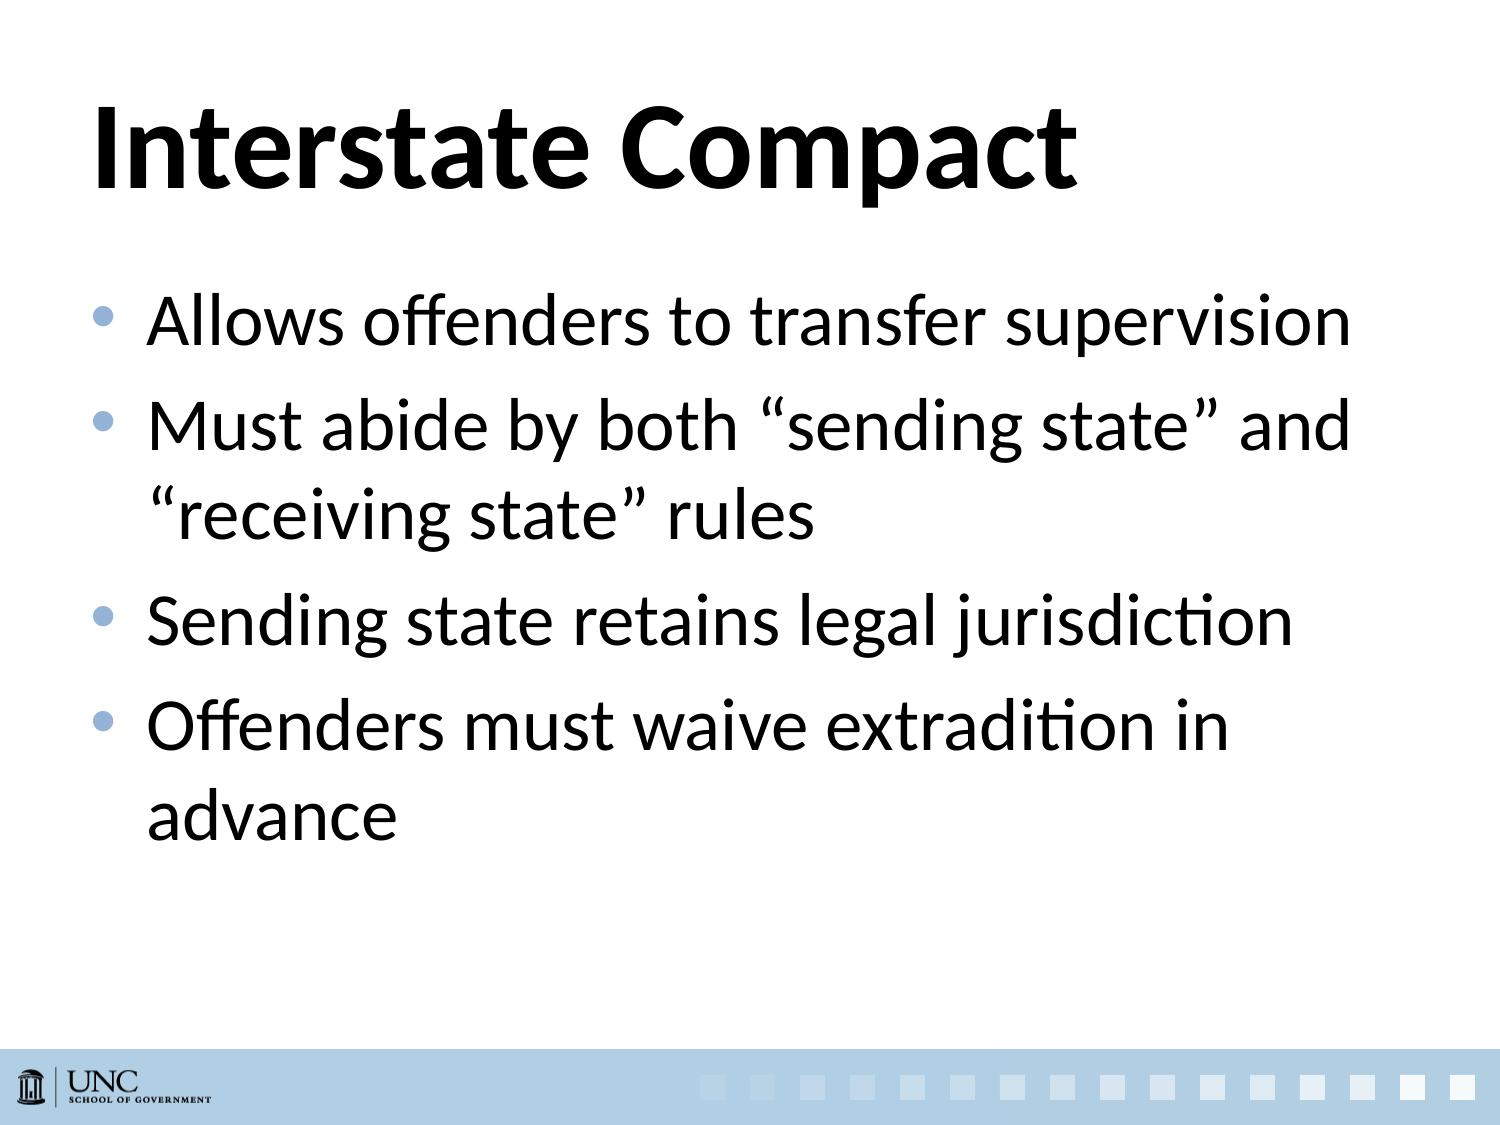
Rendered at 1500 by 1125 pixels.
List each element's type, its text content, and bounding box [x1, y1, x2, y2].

picture [0, 1049, 1500, 1125]
title Interstate Compact [75, 45, 1425, 233]
list Allows offenders to transfer supervision Must abide by both “sending state” and “receiving state” rules Sending state retains legal jurisdiction Offenders must waive extradition in advance [75, 262, 1425, 1005]
